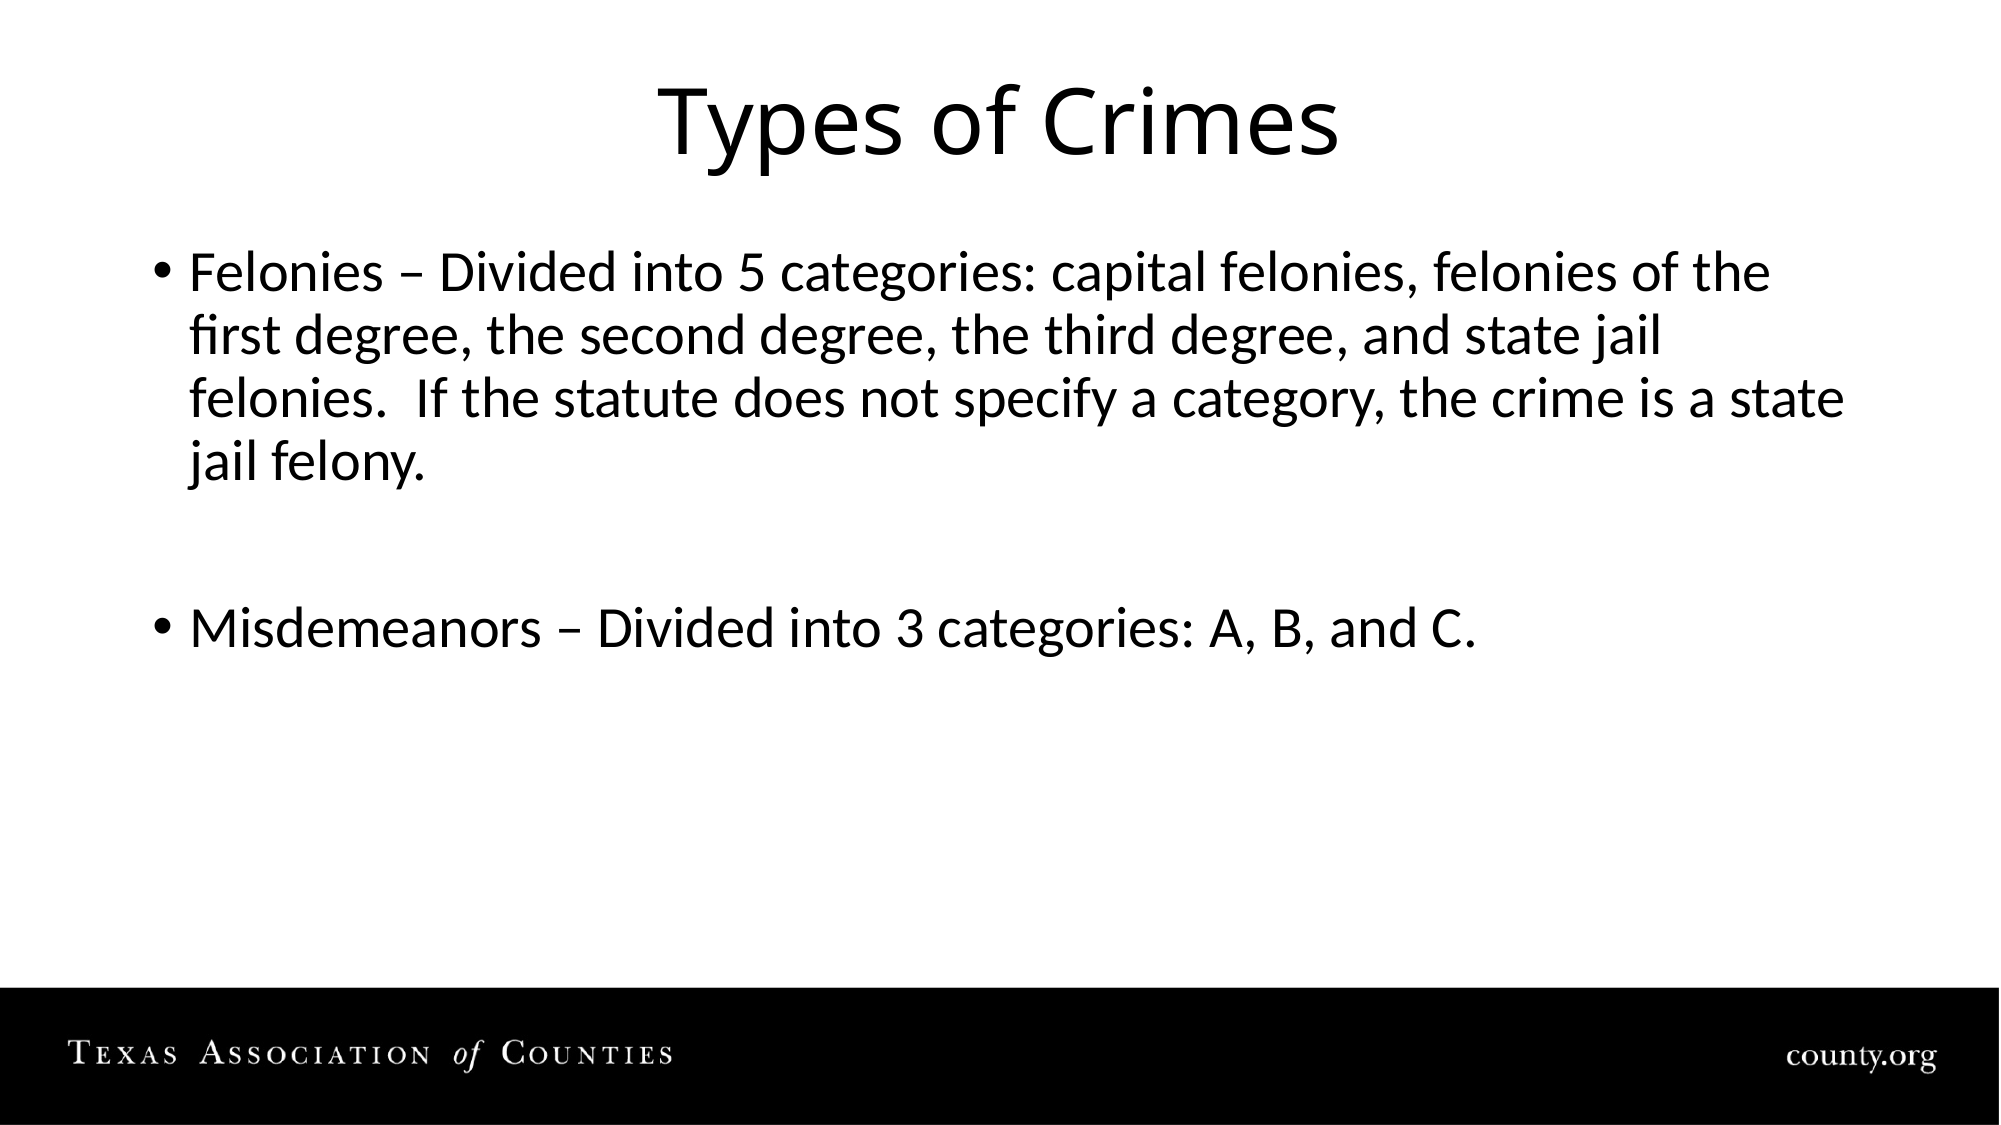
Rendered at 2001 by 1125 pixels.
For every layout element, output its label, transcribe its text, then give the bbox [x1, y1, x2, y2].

picture [0, 987, 1999, 1125]
list Felonies – Divided into 5 categories: capital felonies, felonies of the first degree, the second degree, the third degree, and state jail felonies. If the statute does not specify a category, the crime is a state jail felony. Misdemeanors – Divided into 3 categories: A, B, and C. [137, 233, 1863, 948]
title Types of Crimes [137, 16, 1863, 233]
